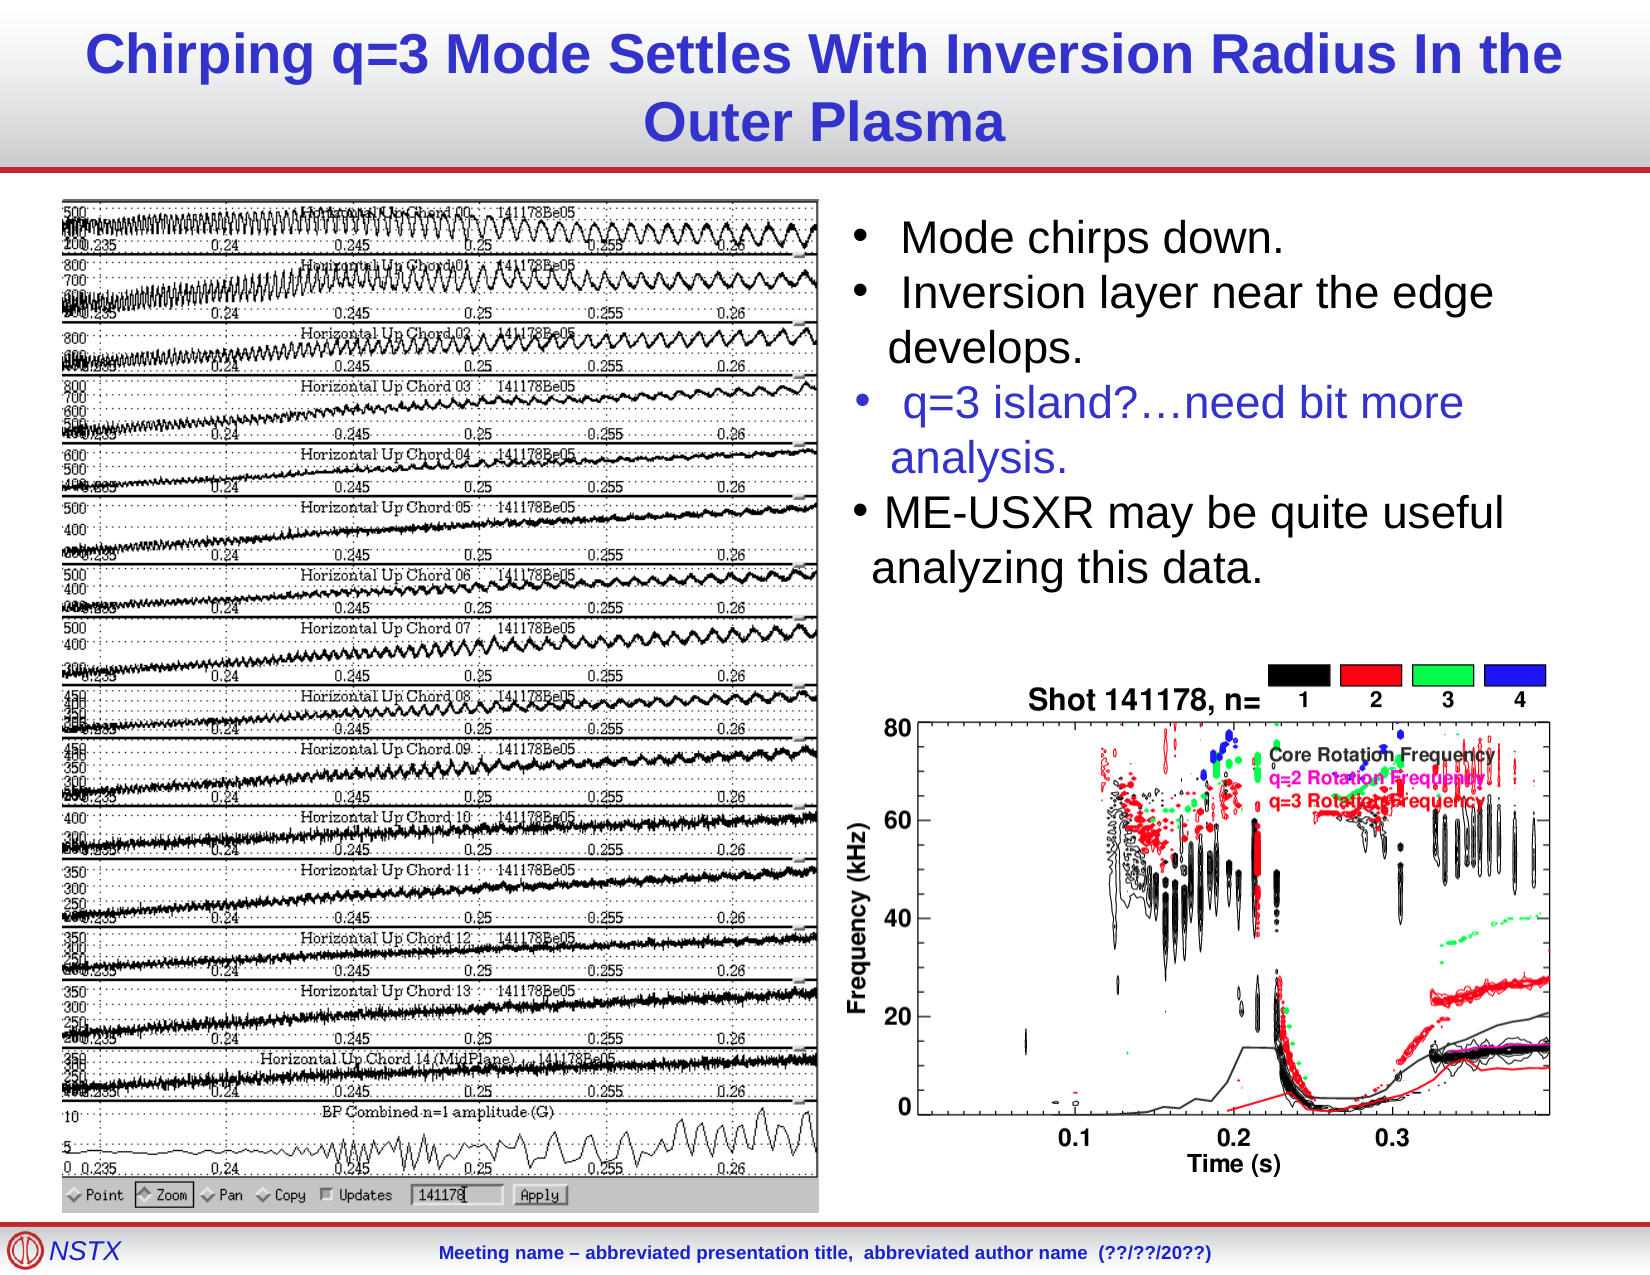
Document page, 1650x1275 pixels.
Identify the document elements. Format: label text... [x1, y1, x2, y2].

picture [824, 649, 1563, 1183]
title Chirping q=3 Mode Settles With Inversion Radius In the Outer Plasma [0, 0, 1650, 171]
text_box Mode chirps down. Inversion layer near the edge develops. q=3 island?…need bit more analysis. ME-USXR may be quite useful analyzing this data. [837, 200, 1625, 600]
picture [0, 1222, 1650, 1275]
picture [62, 199, 819, 1213]
